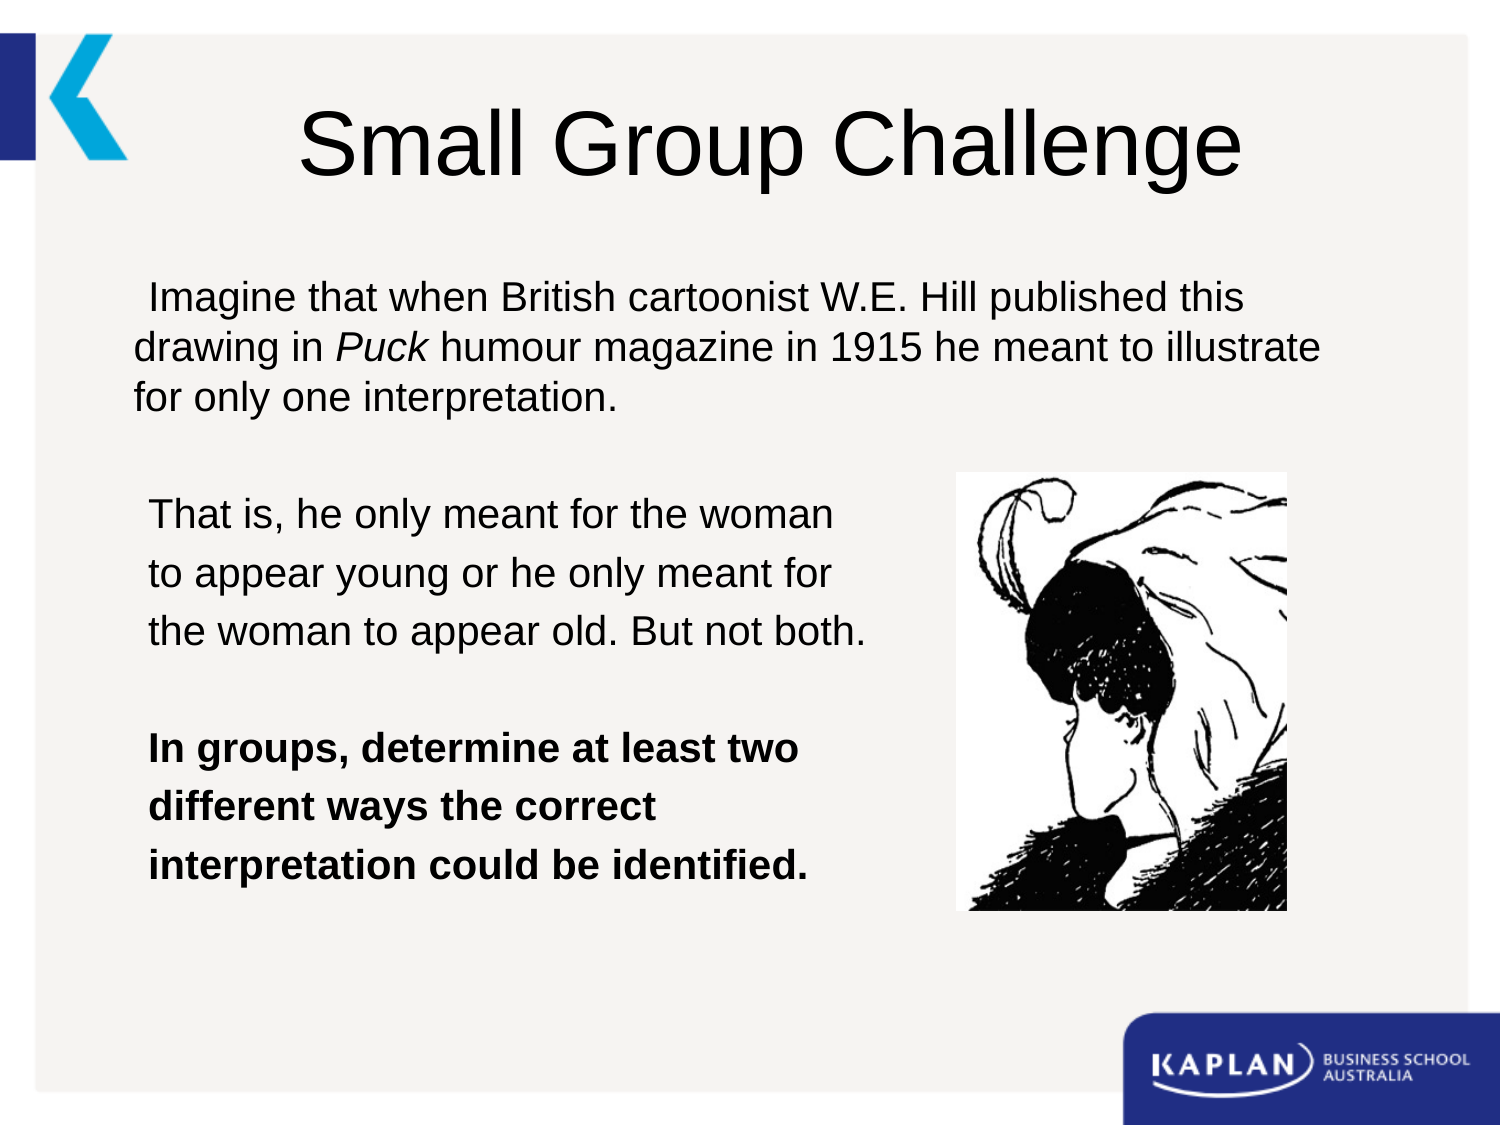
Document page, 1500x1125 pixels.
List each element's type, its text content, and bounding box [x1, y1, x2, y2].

picture [956, 472, 1287, 911]
list Imagine that when British cartoonist W.E. Hill published this drawing in Puck humour magazine in 1915 he meant to illustrate for only one interpretation. That is, he only meant for the woman to appear young or he only meant for the woman to appear old. But not both. In groups, determine at least two different ways the correct interpretation could be identified. [75, 262, 1352, 1005]
title Small Group Challenge [75, 45, 1425, 233]
